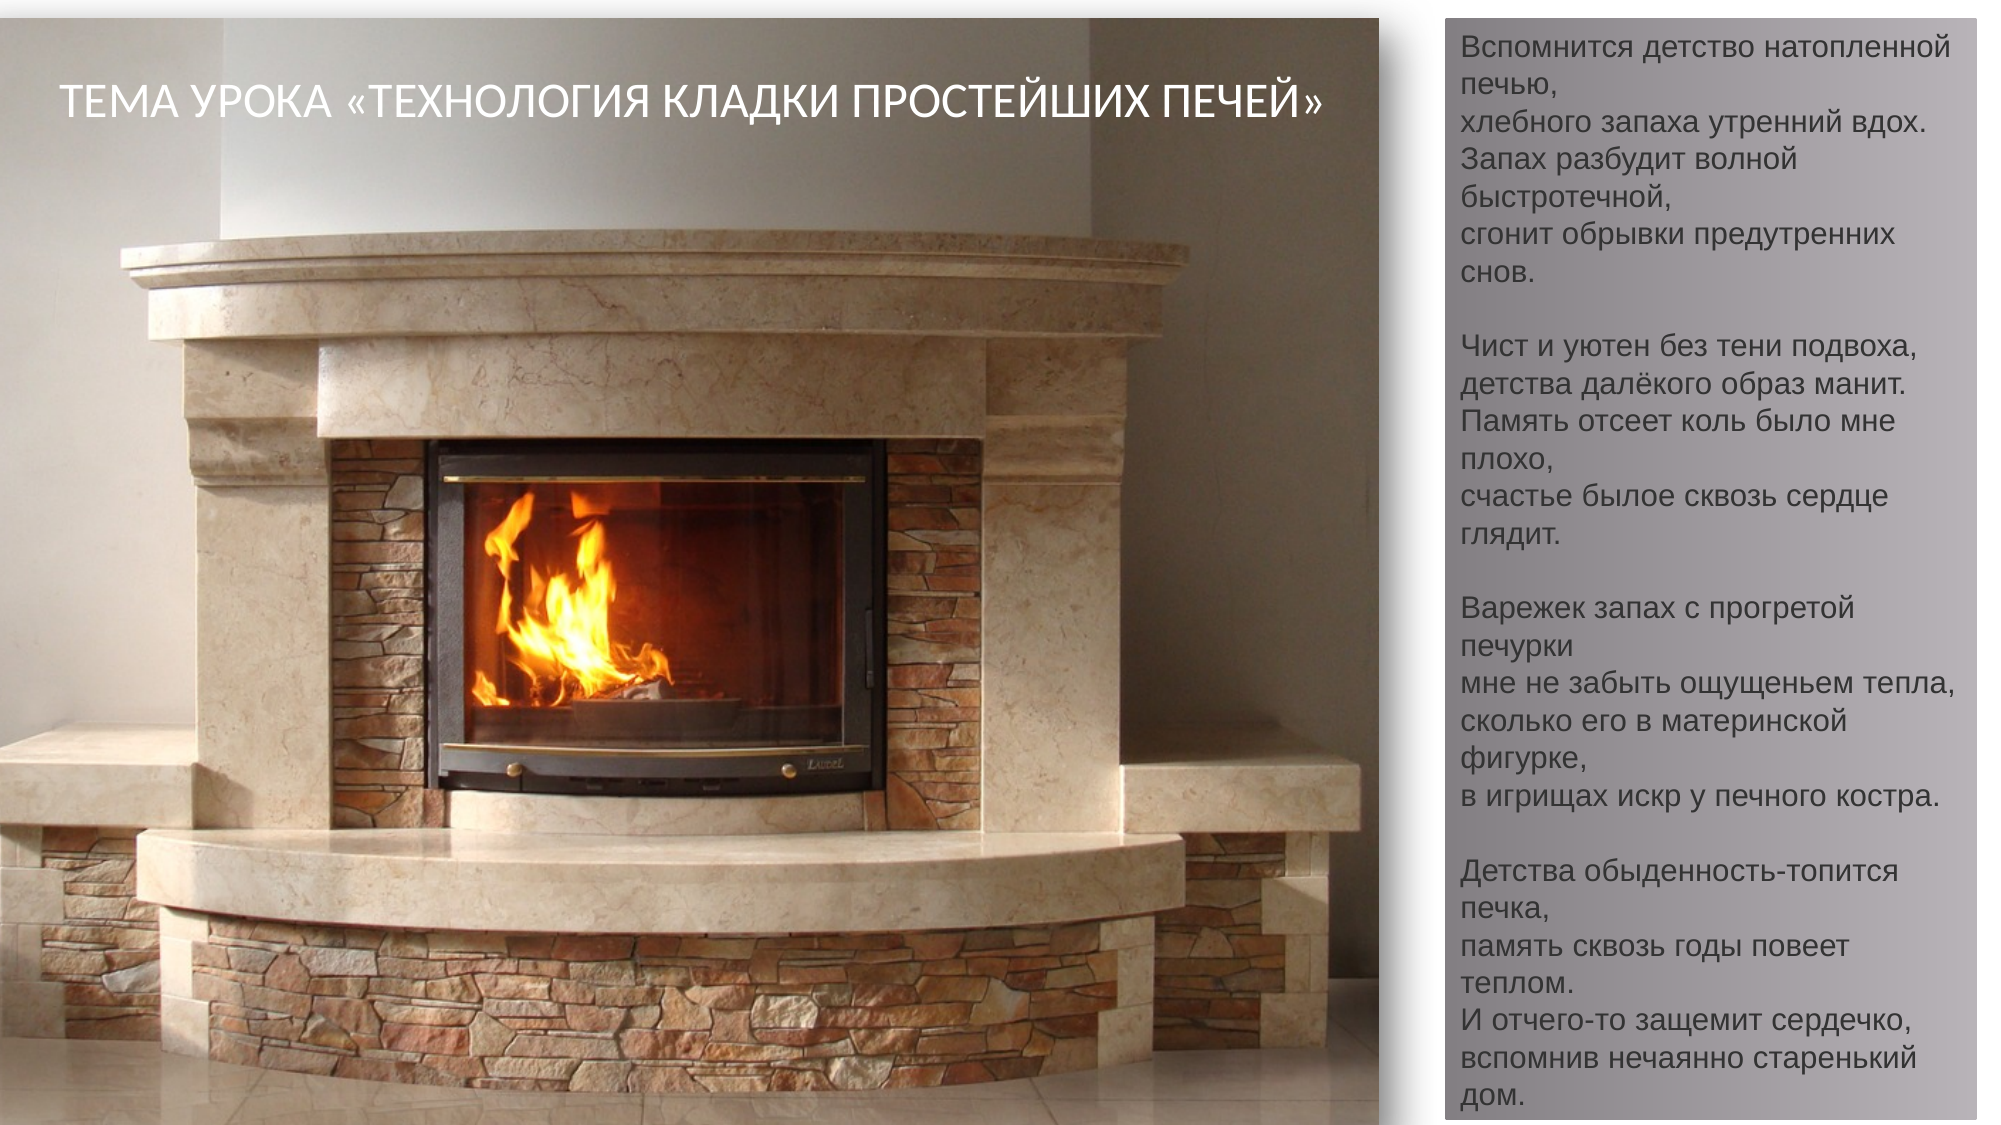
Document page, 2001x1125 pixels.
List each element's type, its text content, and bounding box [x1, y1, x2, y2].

picture [0, 18, 1379, 1125]
text_box Вспомнится детство натопленной печью, хлебного запаха утренний вдох. Запах разбудит волной быстротечной, сгонит обрывки предутренних снов. Чист и уютен без тени подвоха, детства далёкого образ манит. Память отсеет коль было мне плохо, счастье былое сквозь сердце глядит. Варежек запах с прогретой печурки мне не забыть ощущеньем тепла, сколько его в материнской фигурке, в игрищах искр у печного костра. Детства обыденность-топится печка, память сквозь годы повеет теплом. И отчего-то защемит сердечко, вспомнив нечаянно старенький дом. [1445, 18, 1977, 1120]
